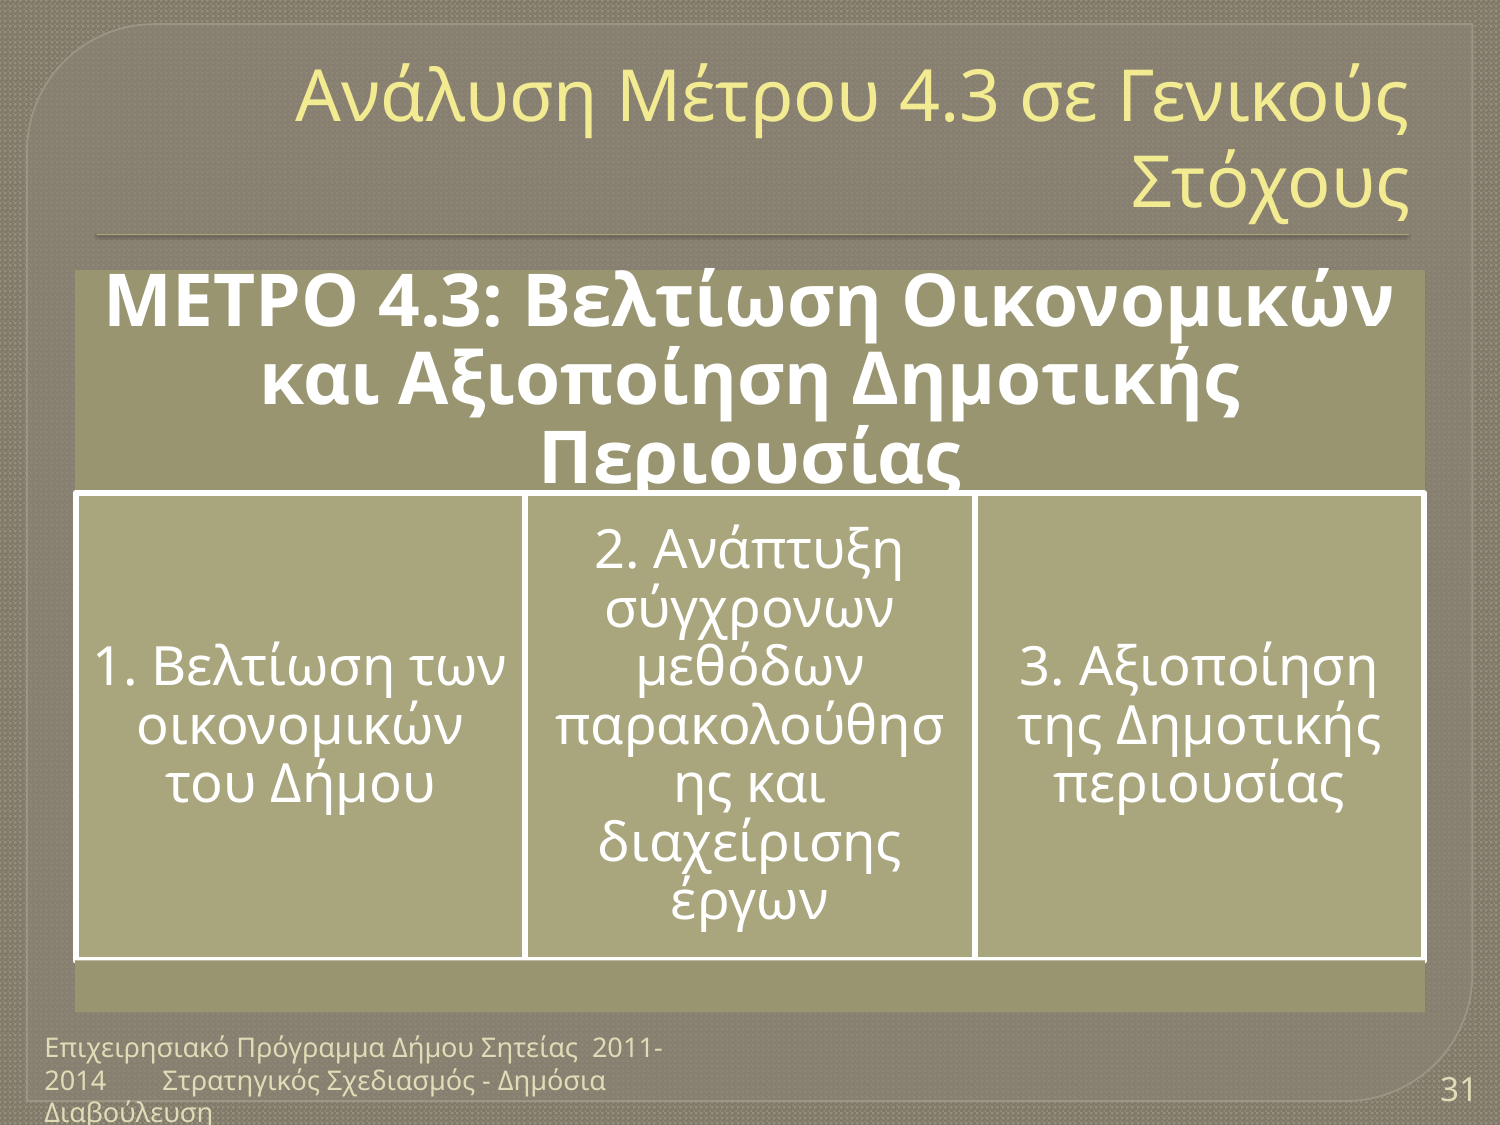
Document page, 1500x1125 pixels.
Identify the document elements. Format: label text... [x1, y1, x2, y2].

footer Επιχειρησιακό Πρόγραμμα Δήμου Σητείας 2011-2014 Στρατηγικός Σχεδιασμός - Δημόσια Διαβούλευση [29, 1023, 721, 1069]
title Ανάλυση Μέτρου 4.3 σε Γενικούς Στόχους [75, 41, 1425, 230]
slide_number 31 [1417, 1068, 1494, 1114]
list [74, 269, 1426, 1013]
